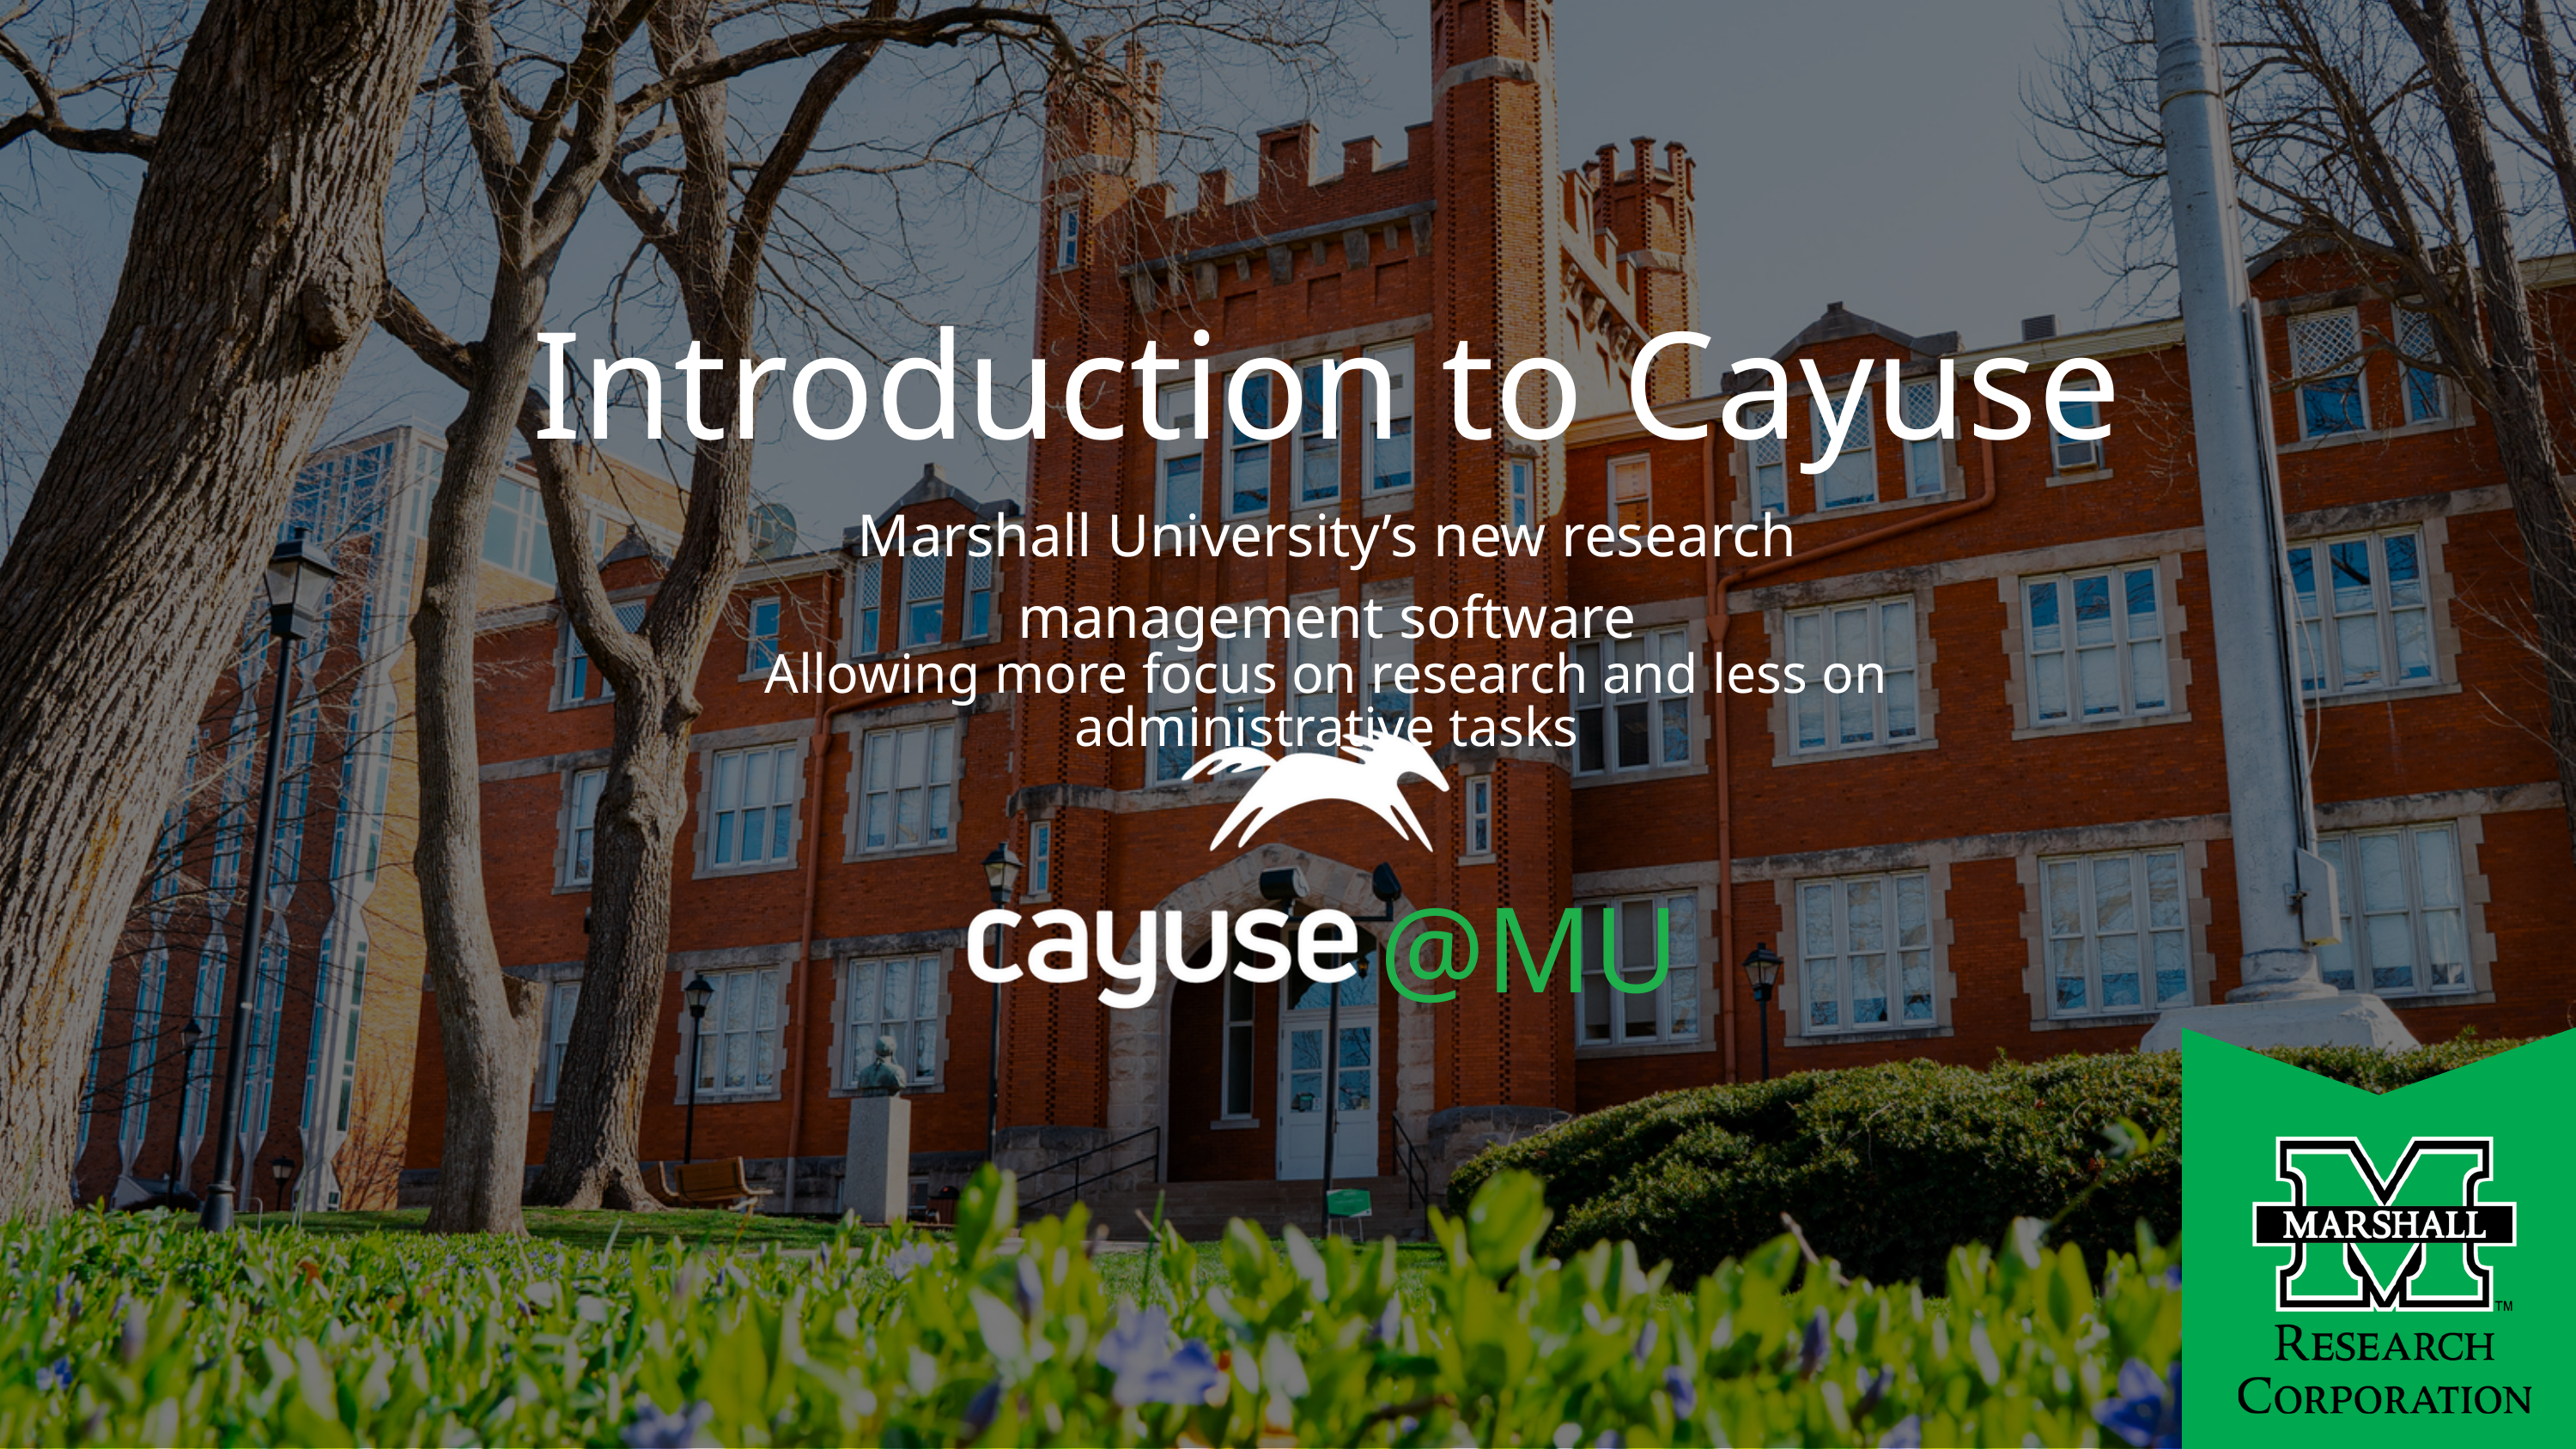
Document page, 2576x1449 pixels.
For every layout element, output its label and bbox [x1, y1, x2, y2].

text_box [2181, 1027, 2576, 1449]
text_box [0, 0, 2576, 1449]
text_box [954, 694, 1700, 1028]
